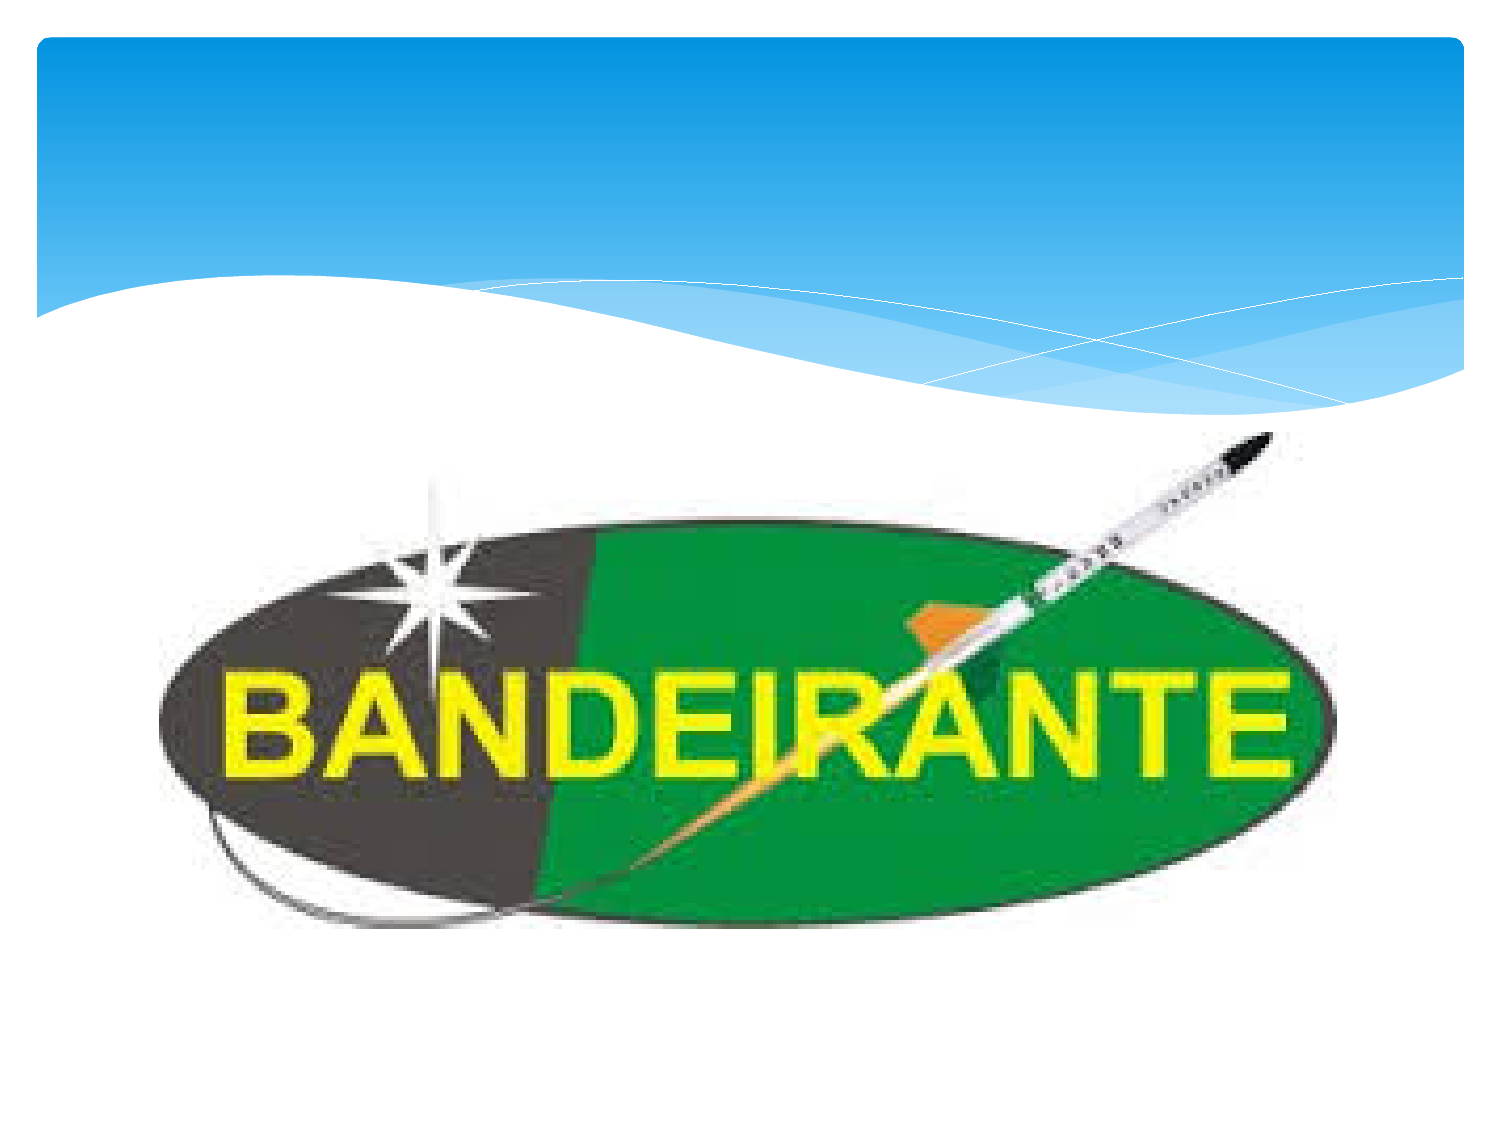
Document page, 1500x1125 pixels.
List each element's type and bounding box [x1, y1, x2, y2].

list [159, 432, 1337, 929]
